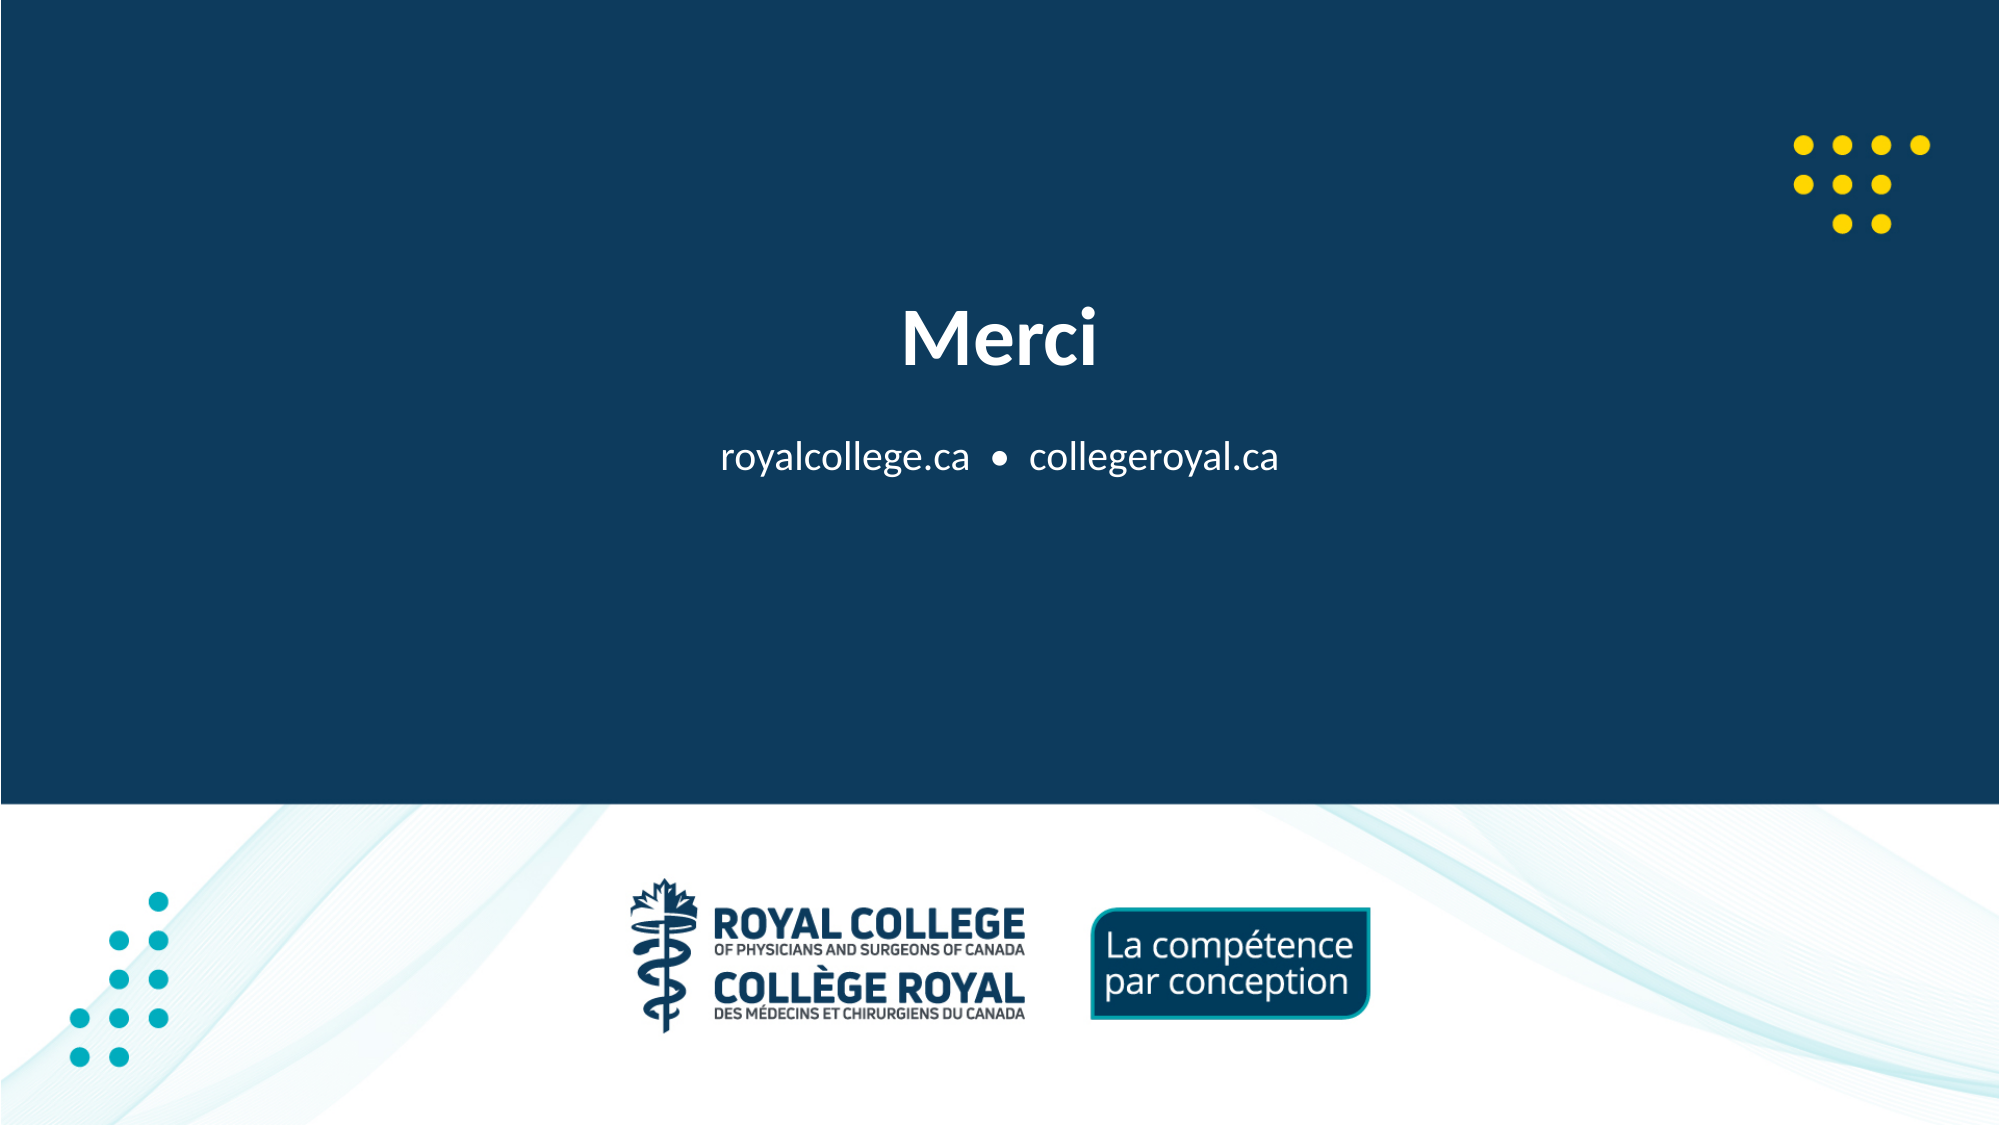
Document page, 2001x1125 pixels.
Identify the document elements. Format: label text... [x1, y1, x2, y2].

list royalcollege.ca • collegeroyal.ca [137, 426, 1863, 1125]
title Merci [137, 229, 1863, 426]
picture [1, 0, 1999, 1125]
